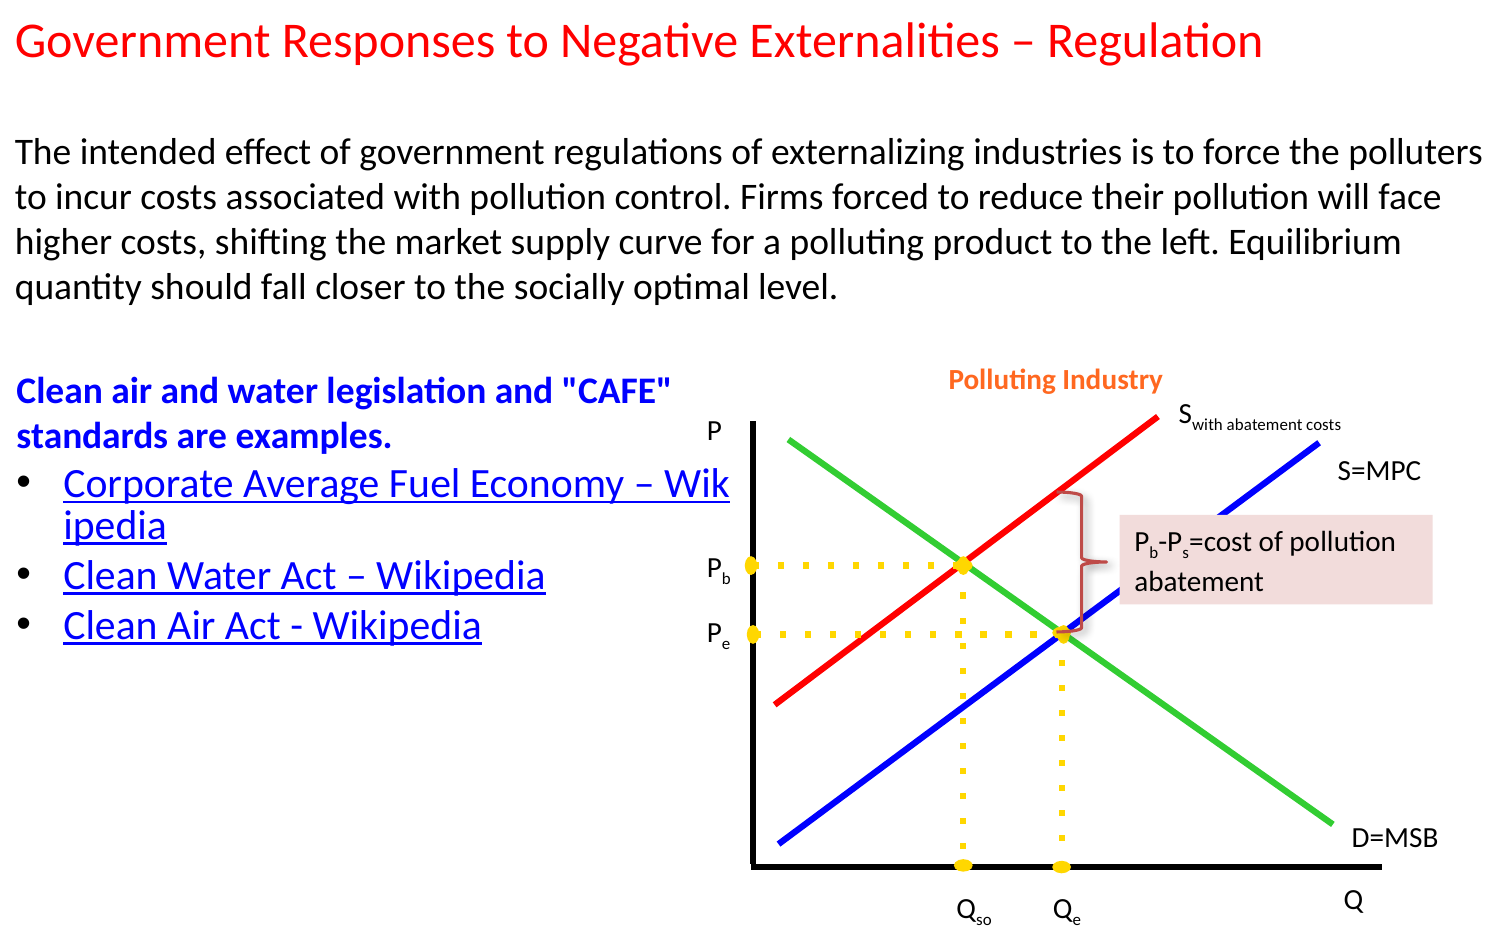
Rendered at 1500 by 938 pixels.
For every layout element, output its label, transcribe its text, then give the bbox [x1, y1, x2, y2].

text_box Clean air and water legislation and "CAFE" standards are examples. Corporate Average Fuel Economy – Wikipedia Clean Water Act – Wikipedia Clean Air Act - Wikipedia [1, 358, 686, 614]
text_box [691, 352, 1495, 933]
text_box Government Responses to Negative Externalities – Regulation The intended effect of government regulations of externalizing industries is to force the polluters to incur costs associated with pollution control. Firms forced to reduce their pollution will face higher costs, shifting the market supply curve for a polluting product to the left. Equilibrium quantity should fall closer to the socially optimal level. [0, 0, 1500, 360]
